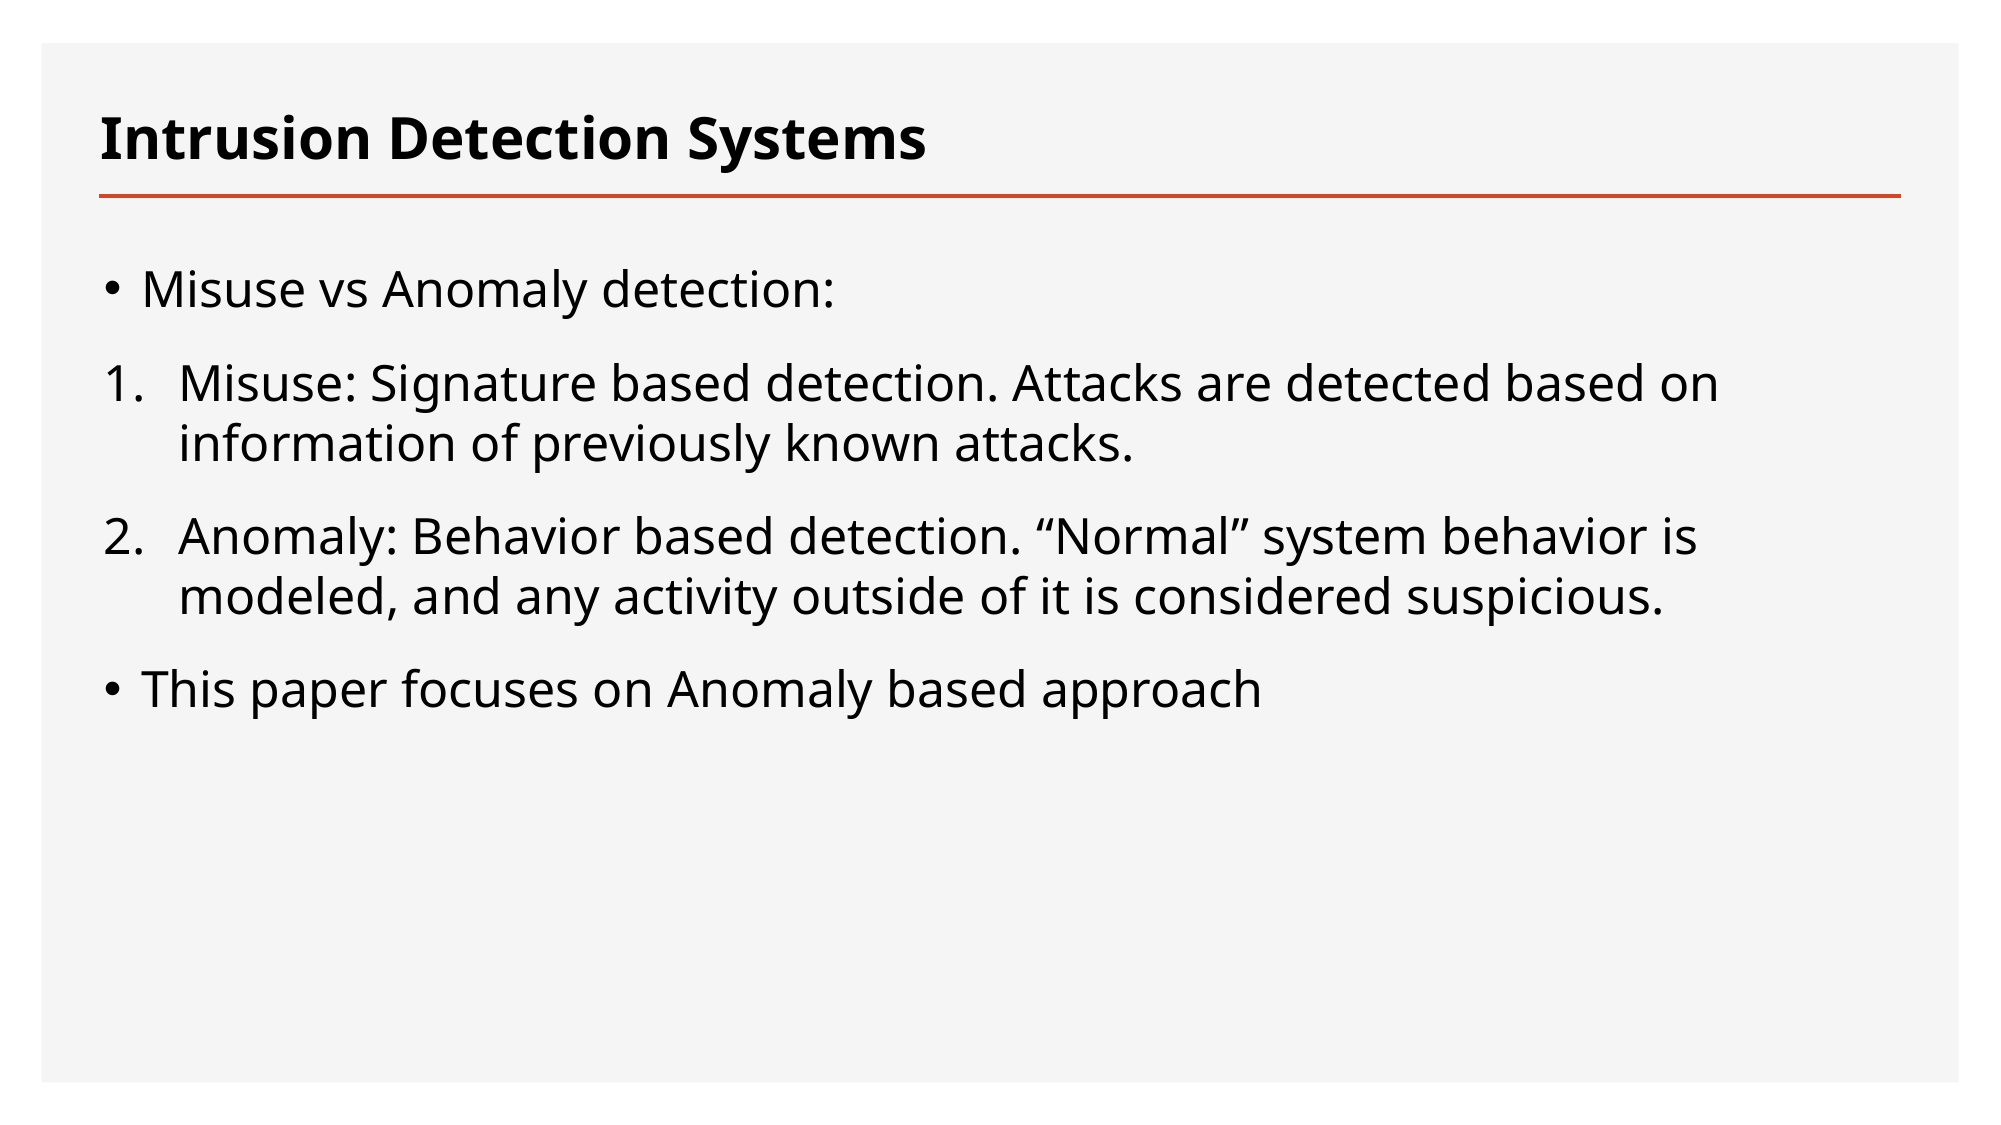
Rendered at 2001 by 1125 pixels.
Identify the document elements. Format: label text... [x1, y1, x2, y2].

title Intrusion Detection Systems [85, 73, 1214, 179]
text_box Misuse vs Anomaly detection: Misuse: Signature based detection. Attacks are detected based on information of previously known attacks. Anomaly: Behavior based detection. “Normal” system behavior is modeled, and any activity outside of it is considered suspicious. This paper focuses on Anomaly based approach [88, 250, 1908, 1006]
